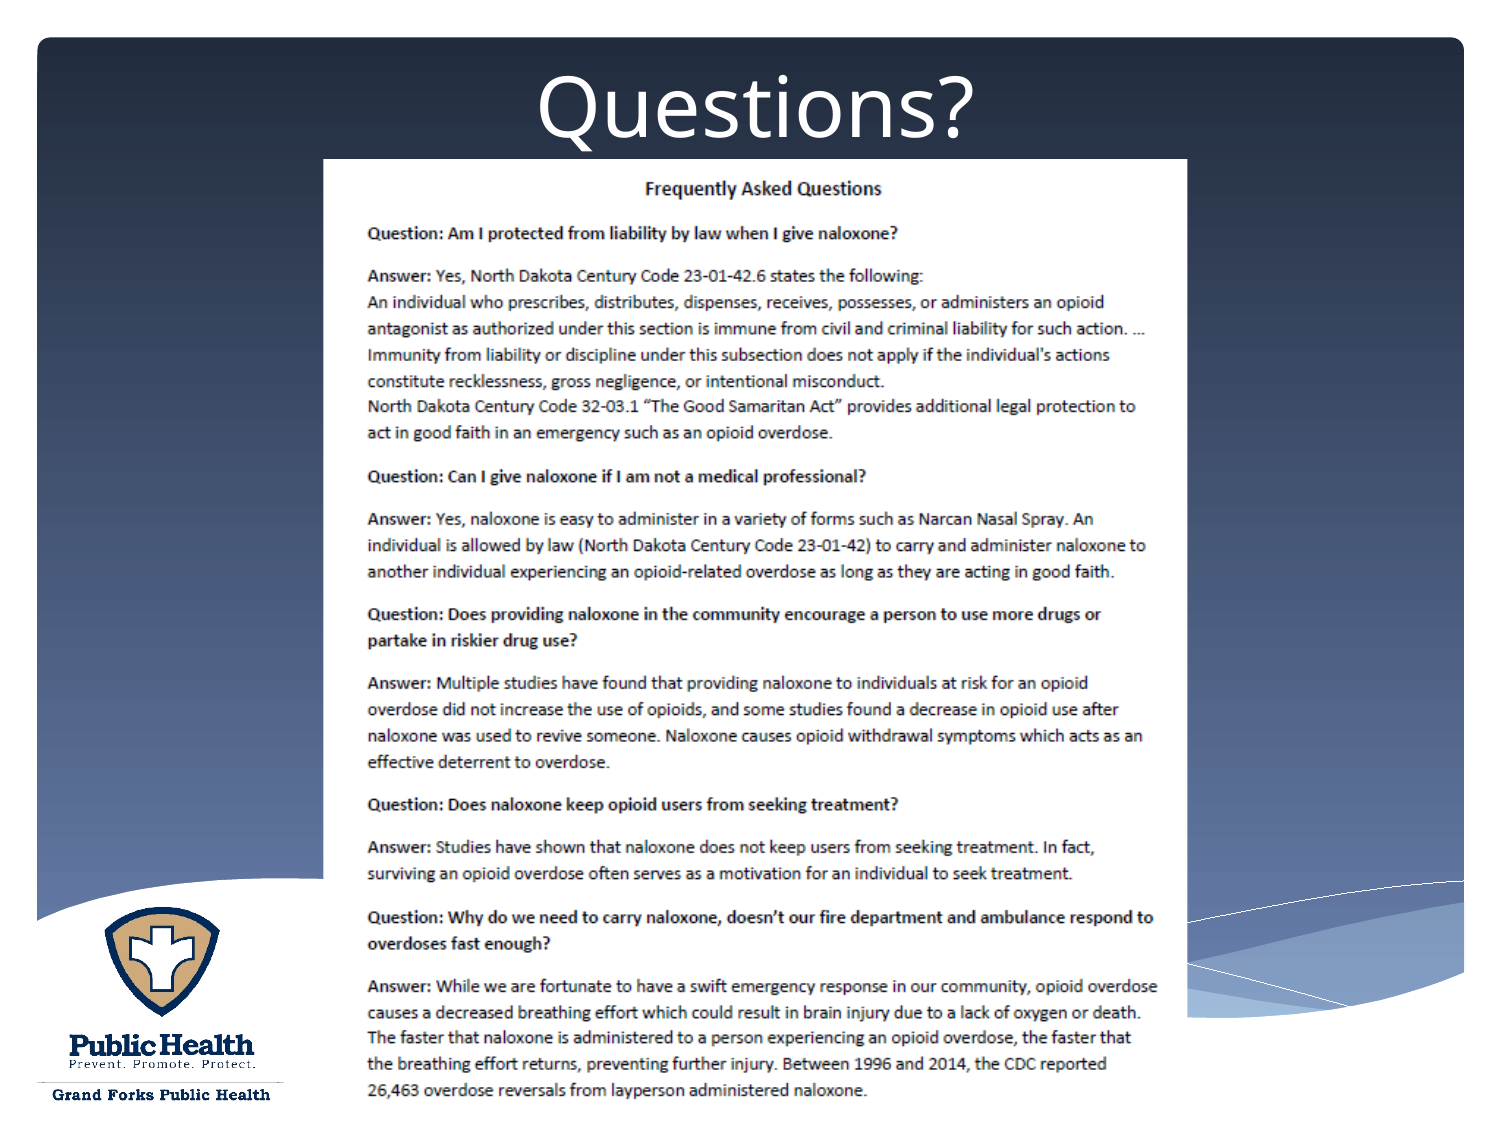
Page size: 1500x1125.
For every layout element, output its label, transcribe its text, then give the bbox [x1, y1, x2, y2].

picture [323, 159, 1188, 1117]
title Questions? [117, 44, 1393, 162]
picture [34, 899, 288, 1111]
